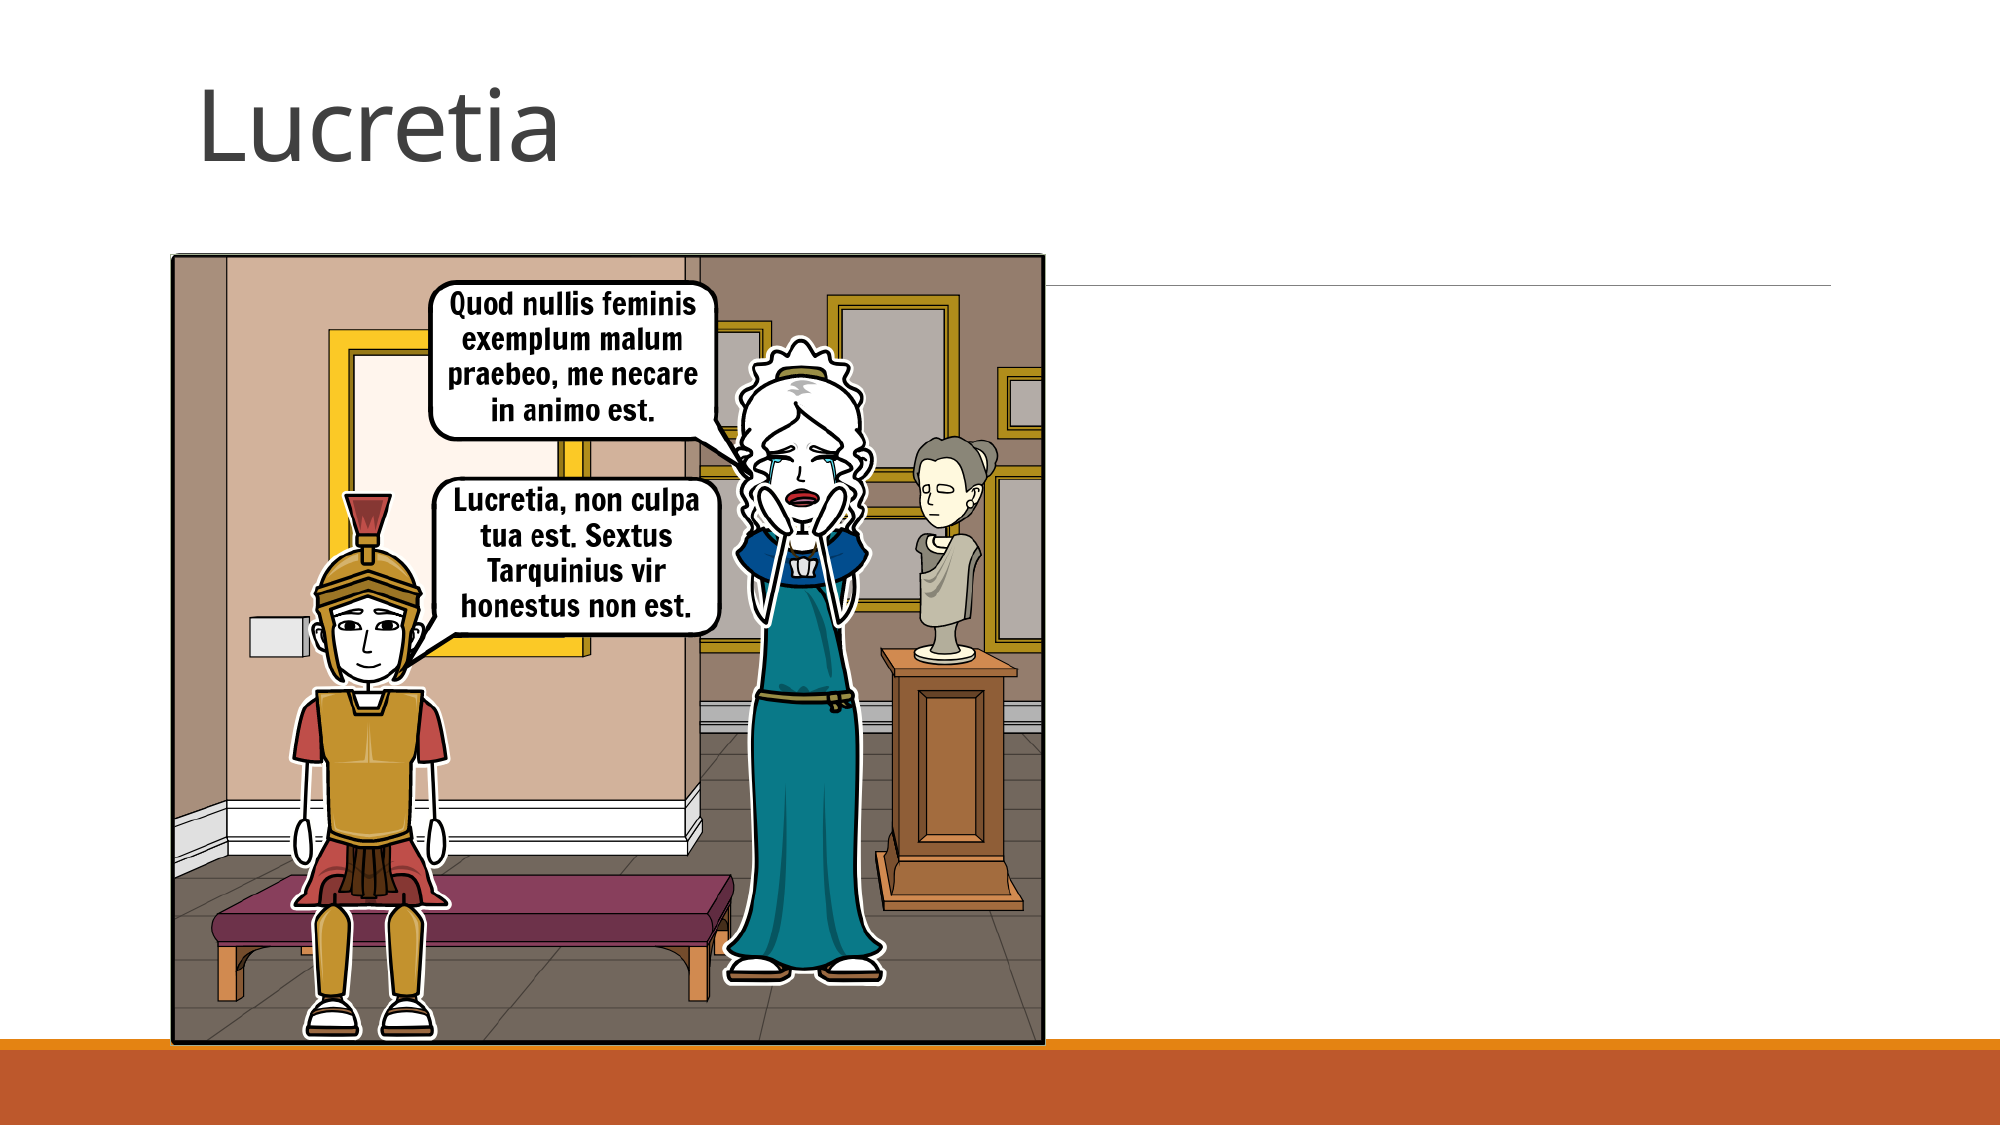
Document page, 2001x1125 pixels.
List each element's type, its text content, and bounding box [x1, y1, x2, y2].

title Lucretia [180, 47, 1830, 190]
picture [169, 253, 1047, 1047]
